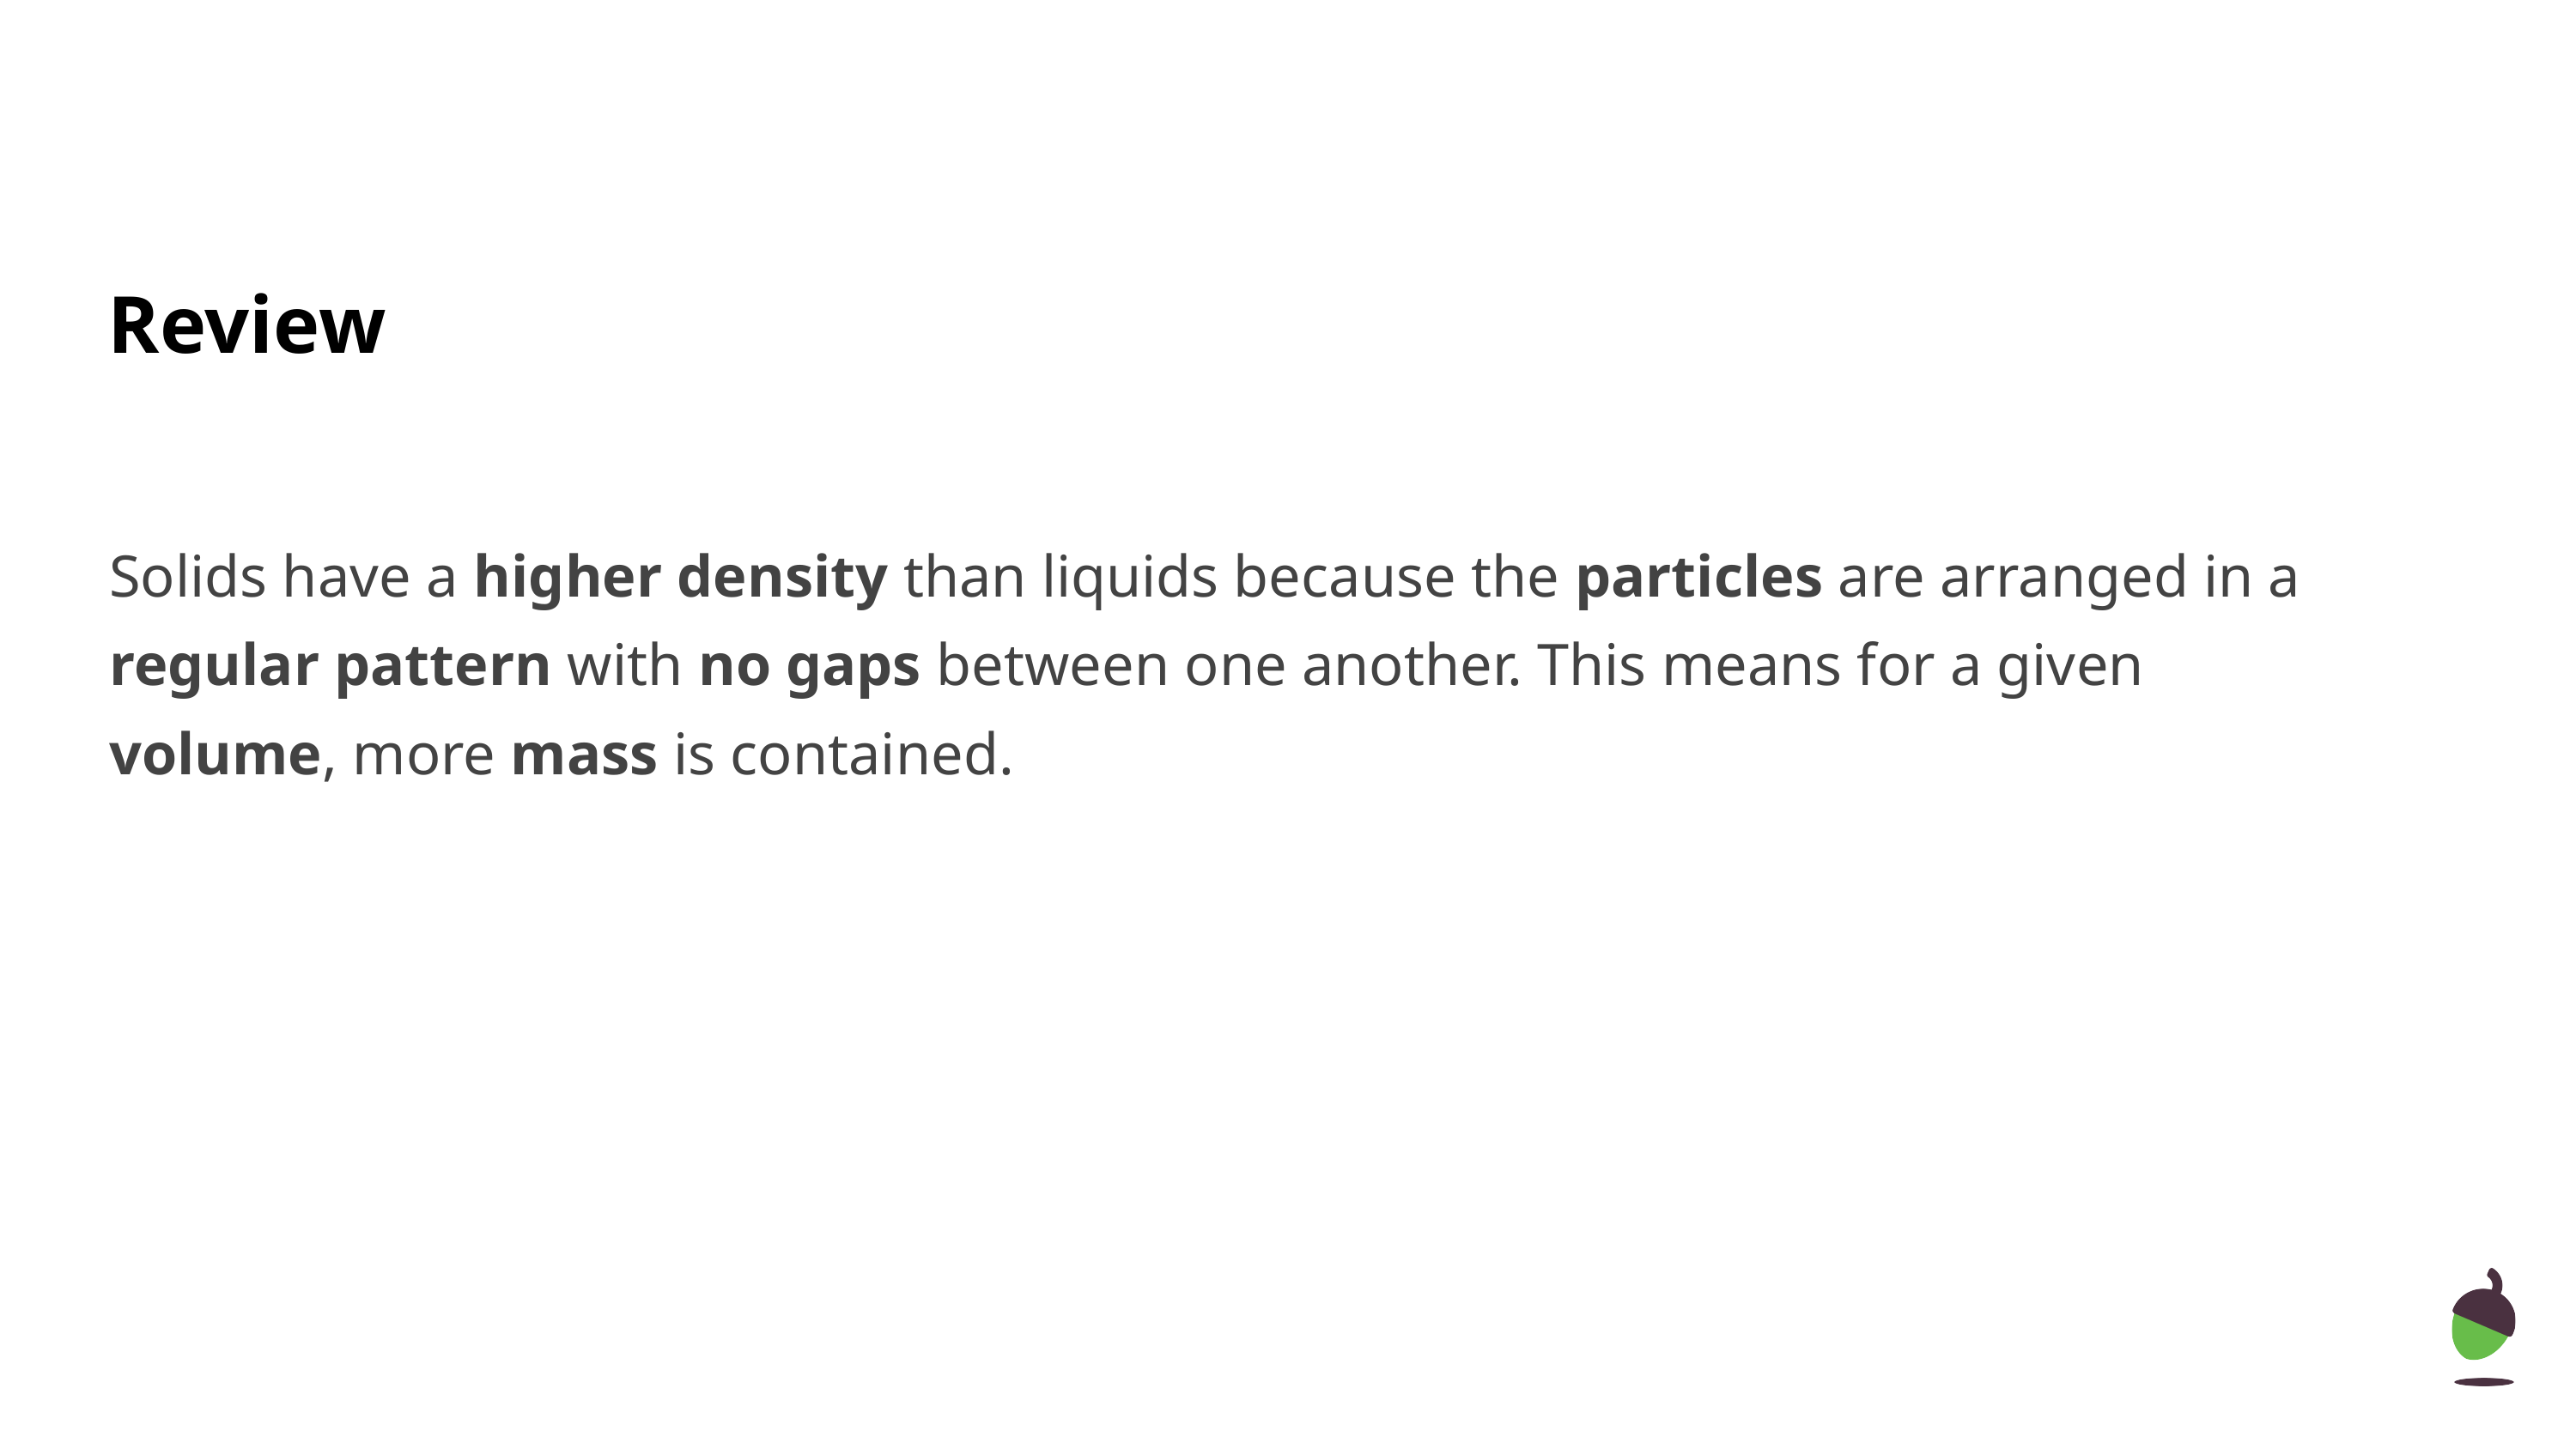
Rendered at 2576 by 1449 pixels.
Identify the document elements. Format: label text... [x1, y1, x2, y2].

list Solids have a higher density than liquids because the particles are arranged in a regular pattern with no gaps between one another. This means for a given volume, more mass is contained. [109, 518, 2376, 1137]
title Review [107, 260, 2576, 719]
picture [2451, 1268, 2516, 1386]
